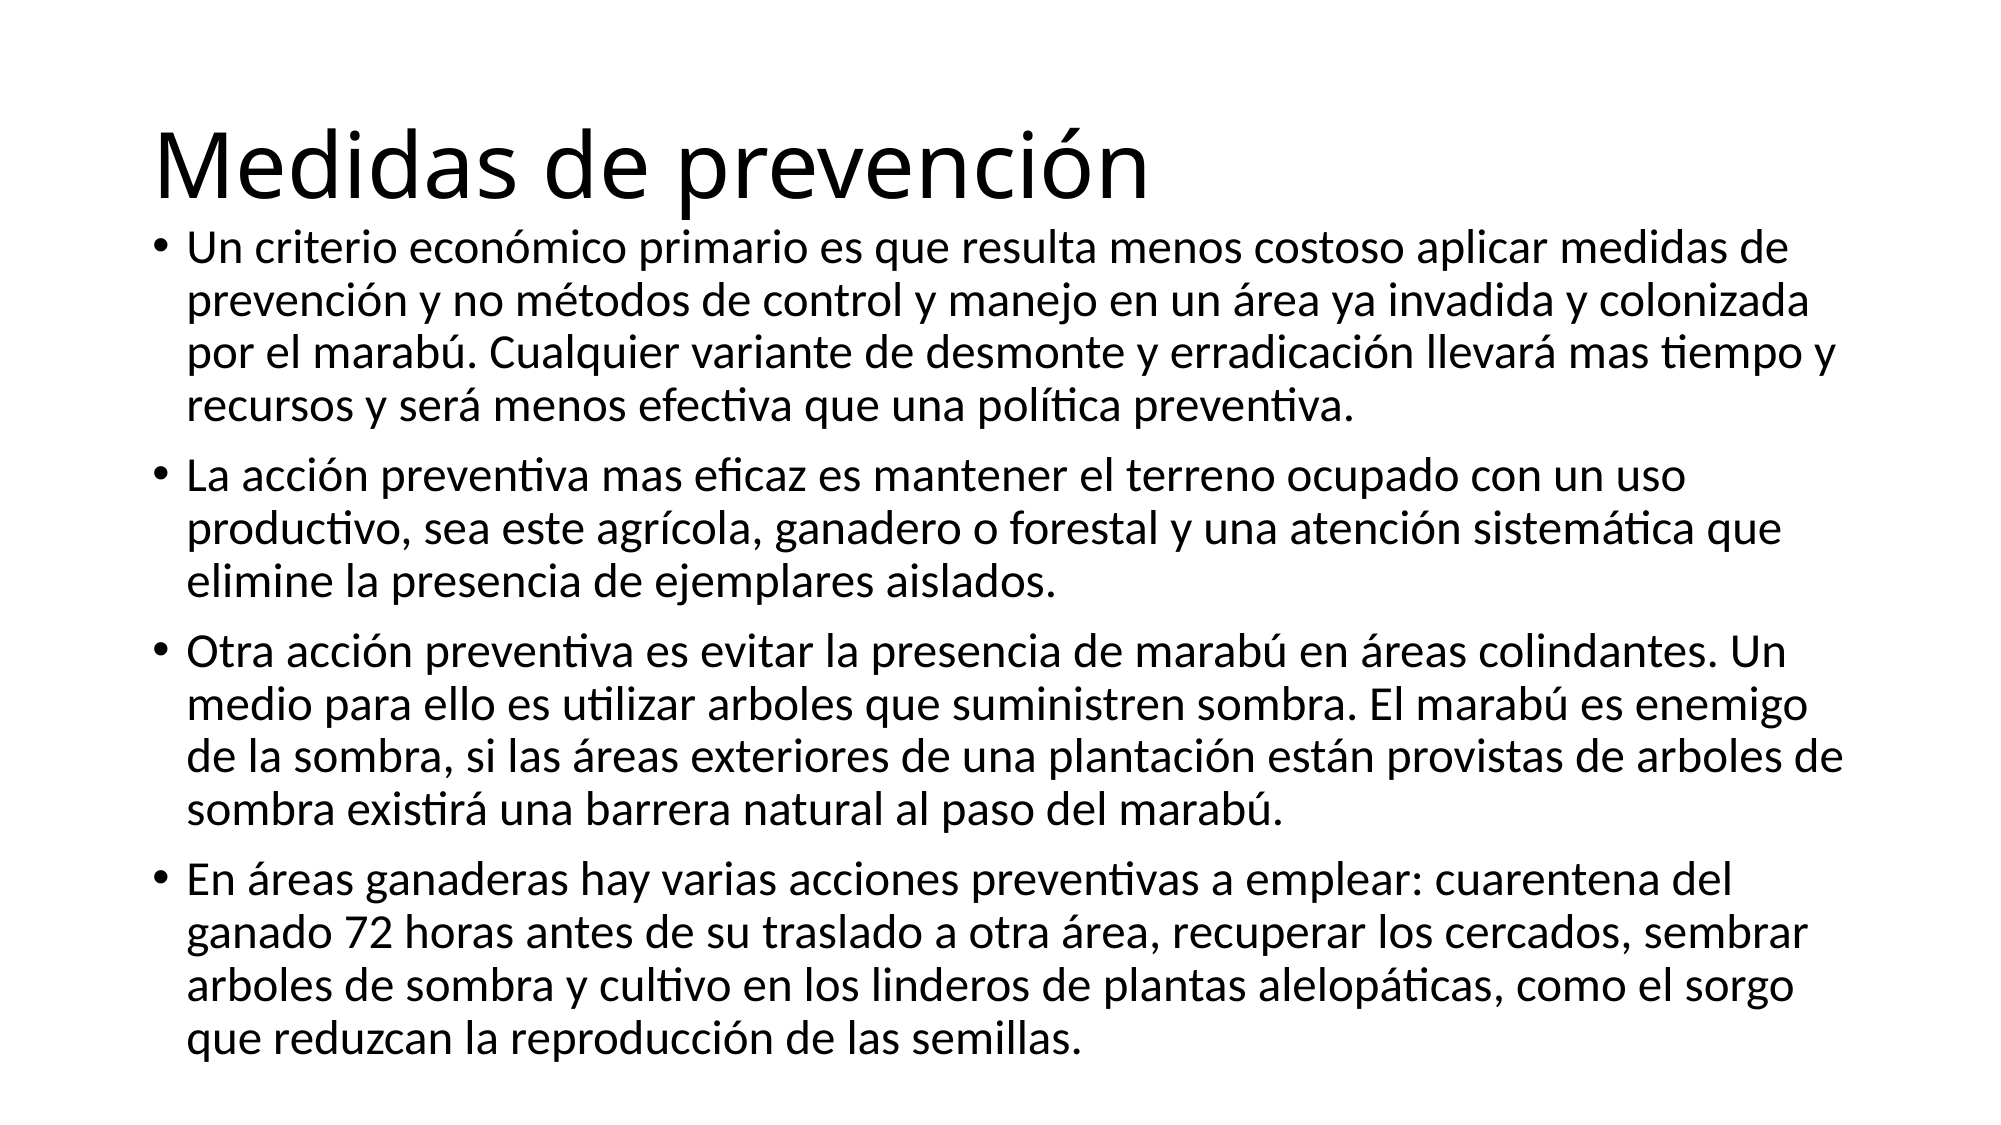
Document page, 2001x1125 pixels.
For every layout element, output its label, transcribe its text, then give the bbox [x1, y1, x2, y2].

list Un criterio económico primario es que resulta menos costoso aplicar medidas de prevención y no métodos de control y manejo en un área ya invadida y colonizada por el marabú. Cualquier variante de desmonte y erradicación llevará mas tiempo y recursos y será menos efectiva que una política preventiva. La acción preventiva mas eficaz es mantener el terreno ocupado con un uso productivo, sea este agrícola, ganadero o forestal y una atención sistemática que elimine la presencia de ejemplares aislados. Otra acción preventiva es evitar la presencia de marabú en áreas colindantes. Un medio para ello es utilizar arboles que suministren sombra. El marabú es enemigo de la sombra, si las áreas exteriores de una plantación están provistas de arboles de sombra existirá una barrera natural al paso del marabú. En áreas ganaderas hay varias acciones preventivas a emplear: cuarentena del ganado 72 horas antes de su traslado a otra área, recuperar los cercados, sembrar arboles de sombra y cultivo en los linderos de plantas alelopáticas, como el sorgo que reduzcan la reproducción de las semillas. [137, 213, 1863, 1078]
title Medidas de prevención [137, 59, 1863, 213]
